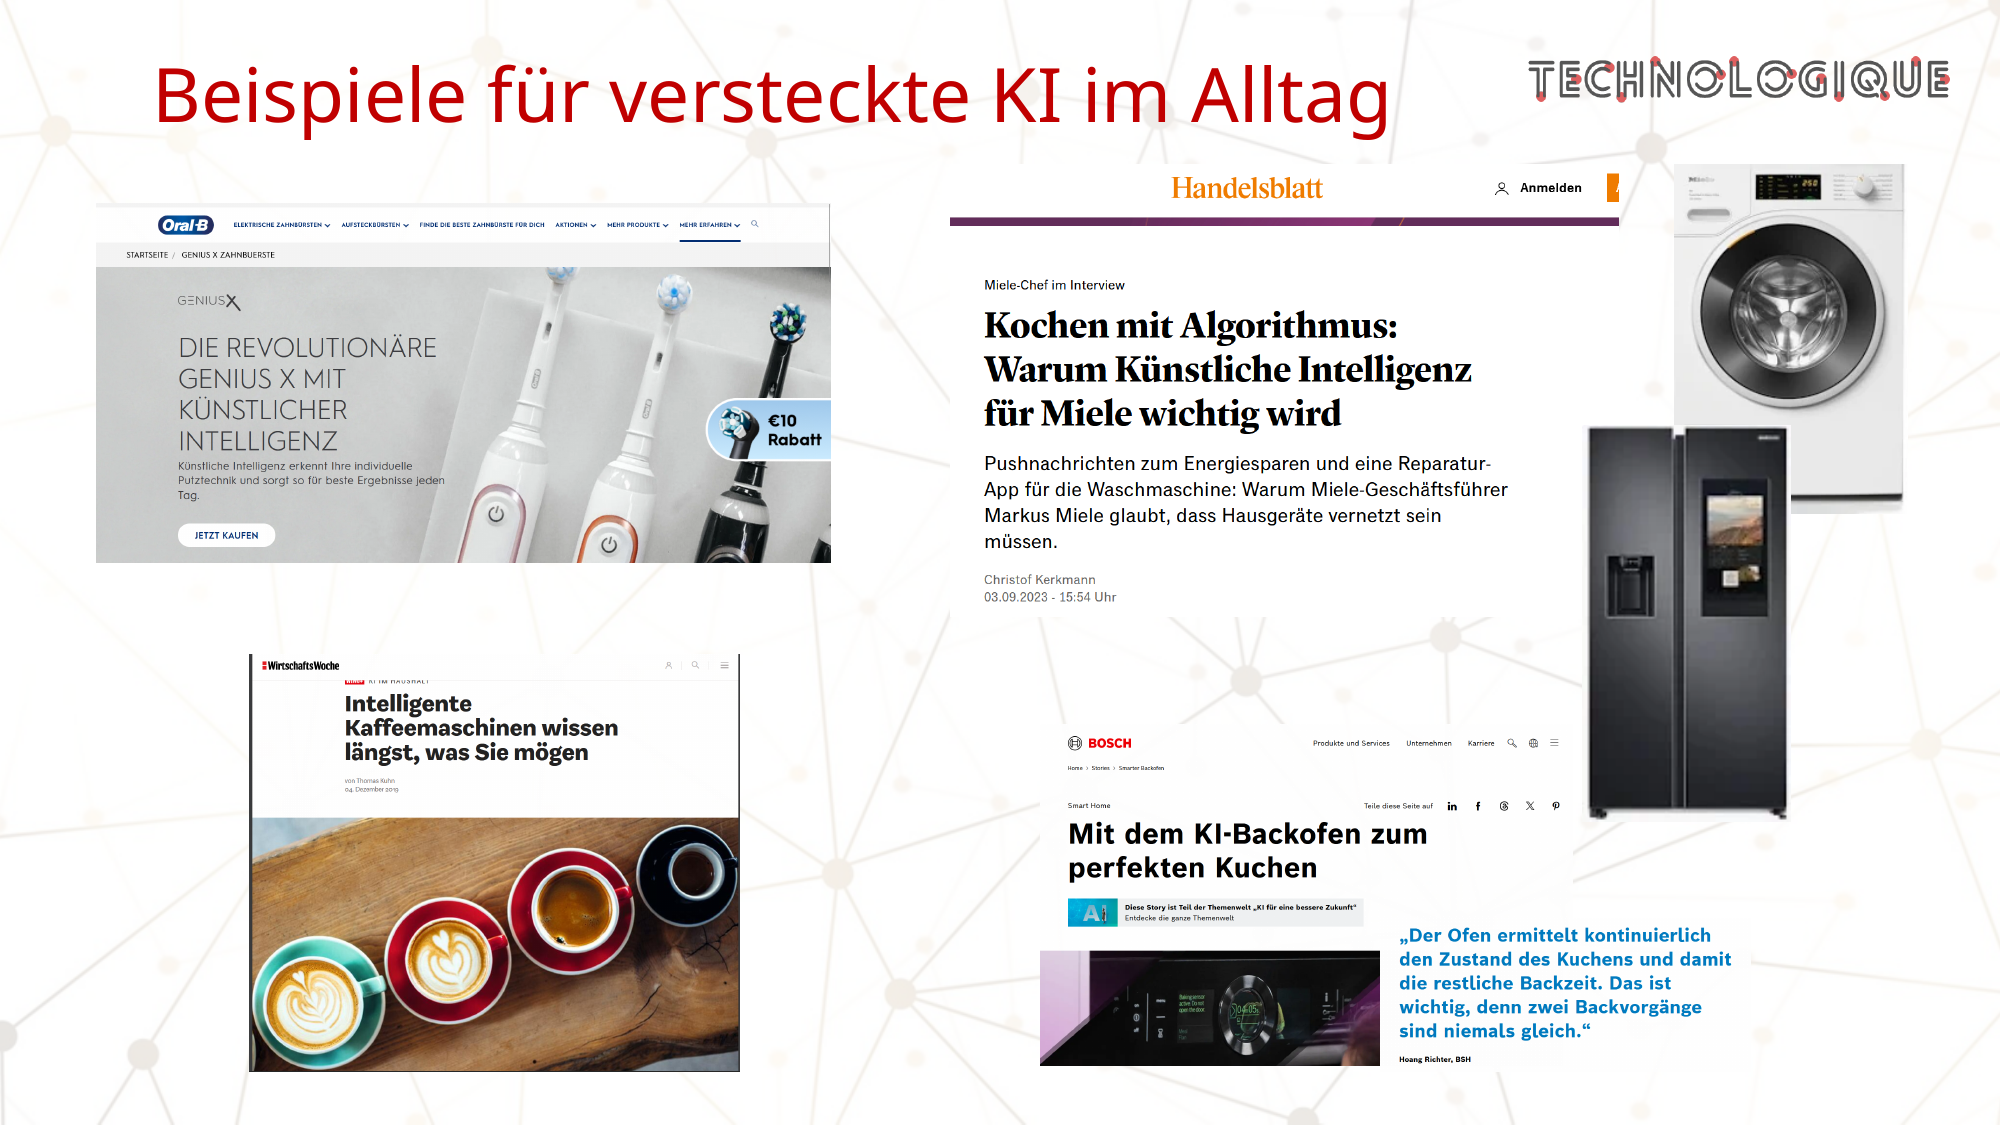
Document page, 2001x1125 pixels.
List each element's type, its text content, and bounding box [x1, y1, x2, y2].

picture [1039, 723, 1752, 1073]
title Beispiele für versteckte KI im Alltag [137, 59, 1863, 137]
picture [949, 164, 1908, 822]
picture [248, 654, 740, 1072]
picture [96, 203, 831, 563]
picture [1522, 44, 1955, 111]
